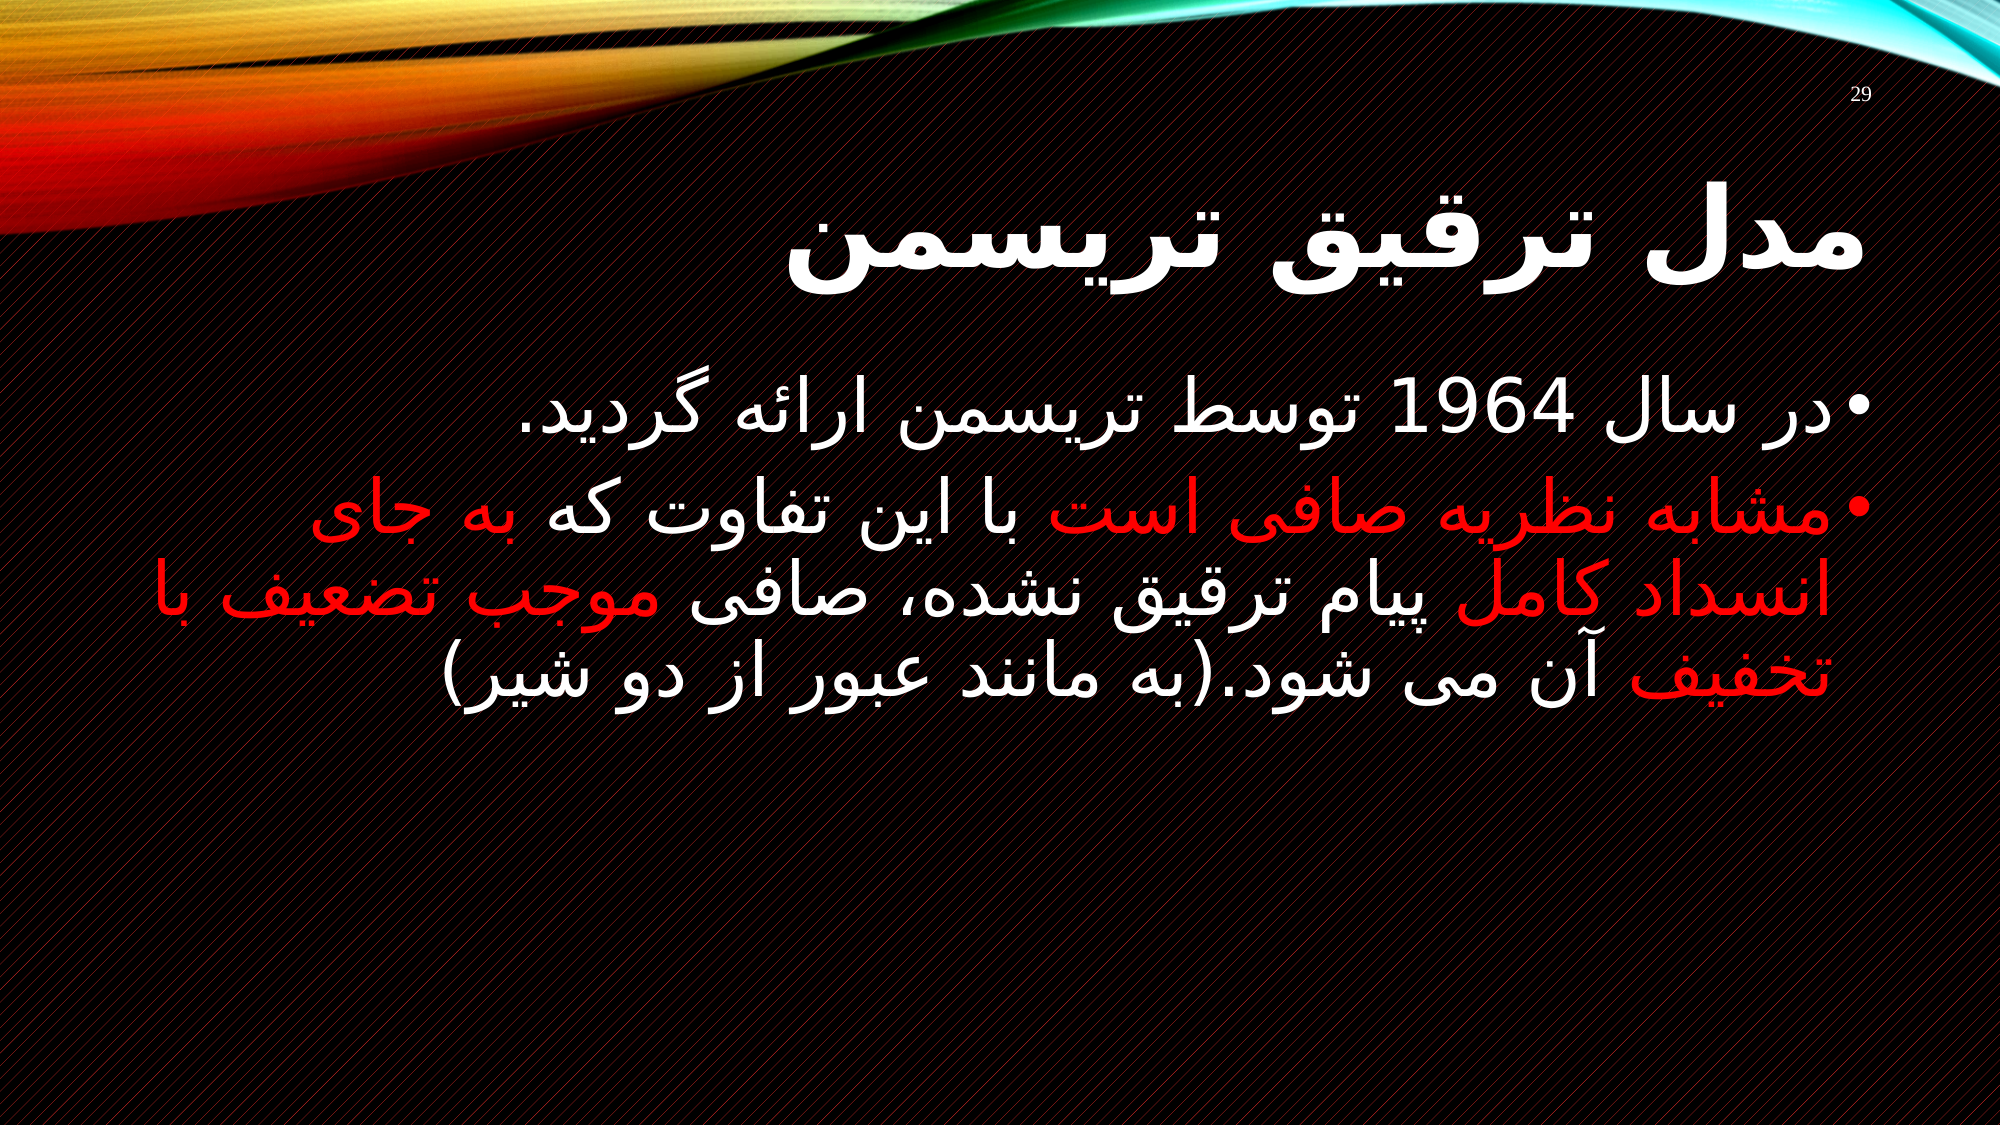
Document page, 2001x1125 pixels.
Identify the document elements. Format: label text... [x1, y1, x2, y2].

list در سال 1964 توسط تریسمن ارائه گردید. مشابه نظریه صافی است با این تفاوت که به جای انسداد کامل پیام ترقیق نشده، صافی موجب تضعیف با تخفیف آن می شود.(به مانند عبور از دو شیر) [112, 360, 1888, 1021]
picture [0, 0, 2000, 237]
title مدل ترقیق تریسمن [474, 125, 1888, 338]
slide_number 29 [1437, 62, 1888, 123]
